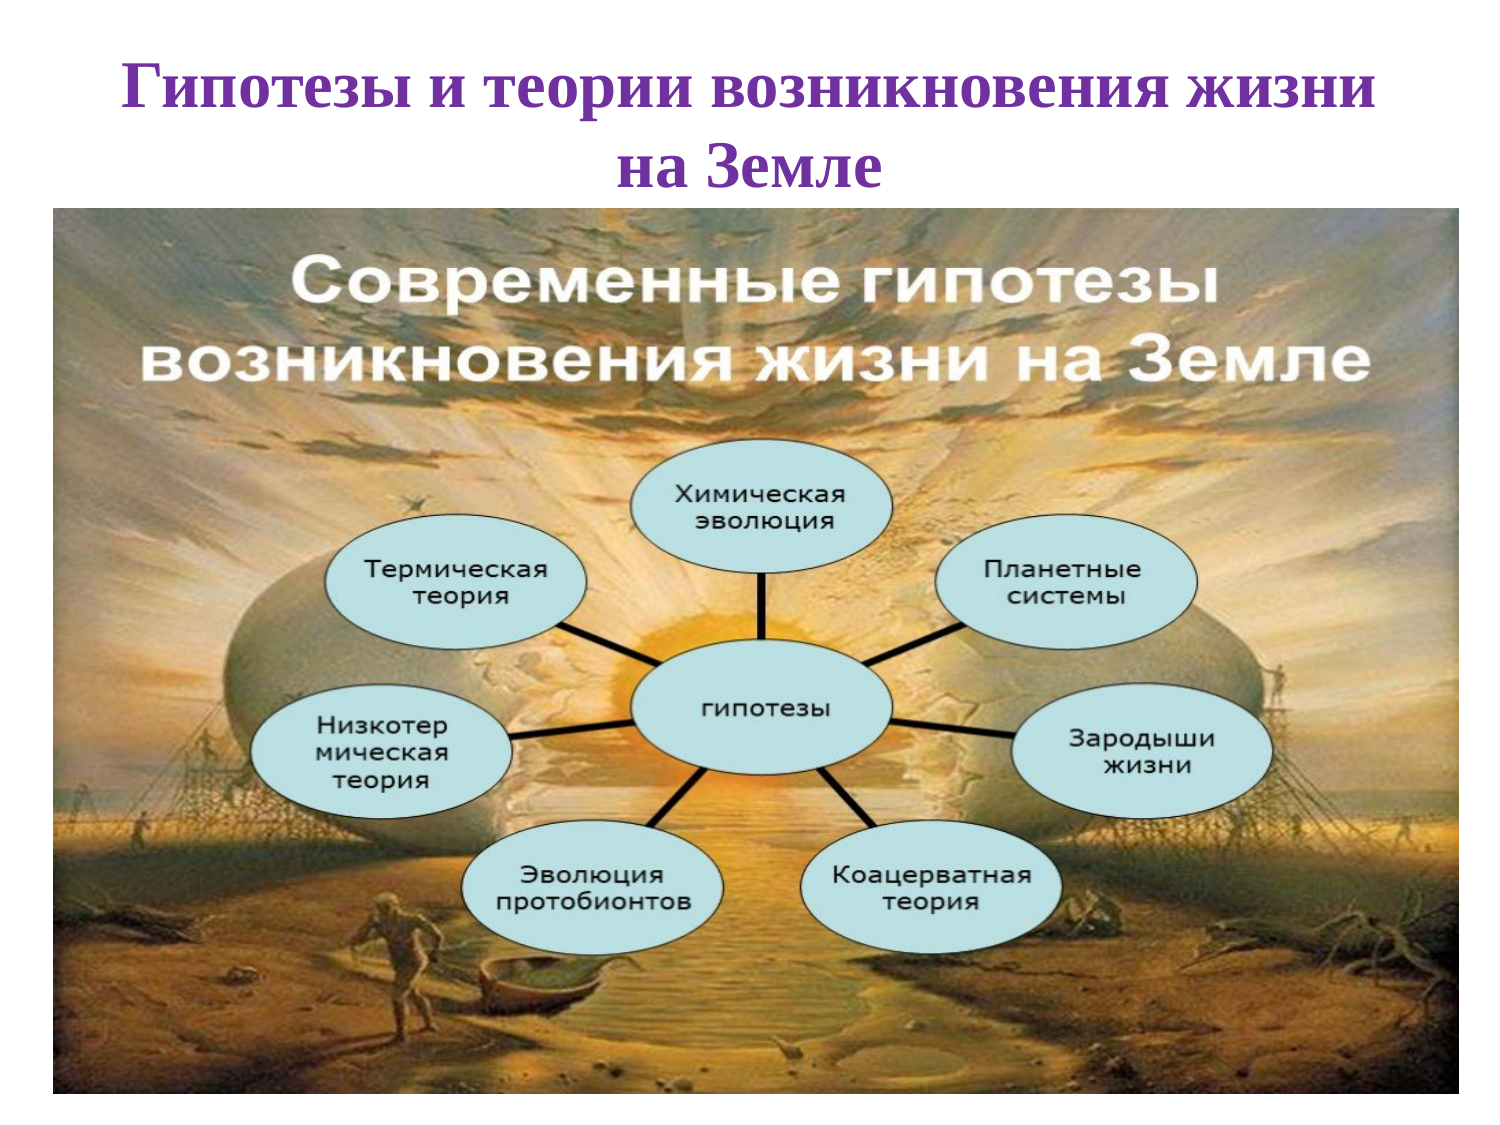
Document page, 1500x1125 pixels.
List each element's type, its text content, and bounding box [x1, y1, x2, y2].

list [52, 207, 1459, 1095]
title Гипотезы и теории возникновения жизни на Земле [75, 45, 1425, 197]
